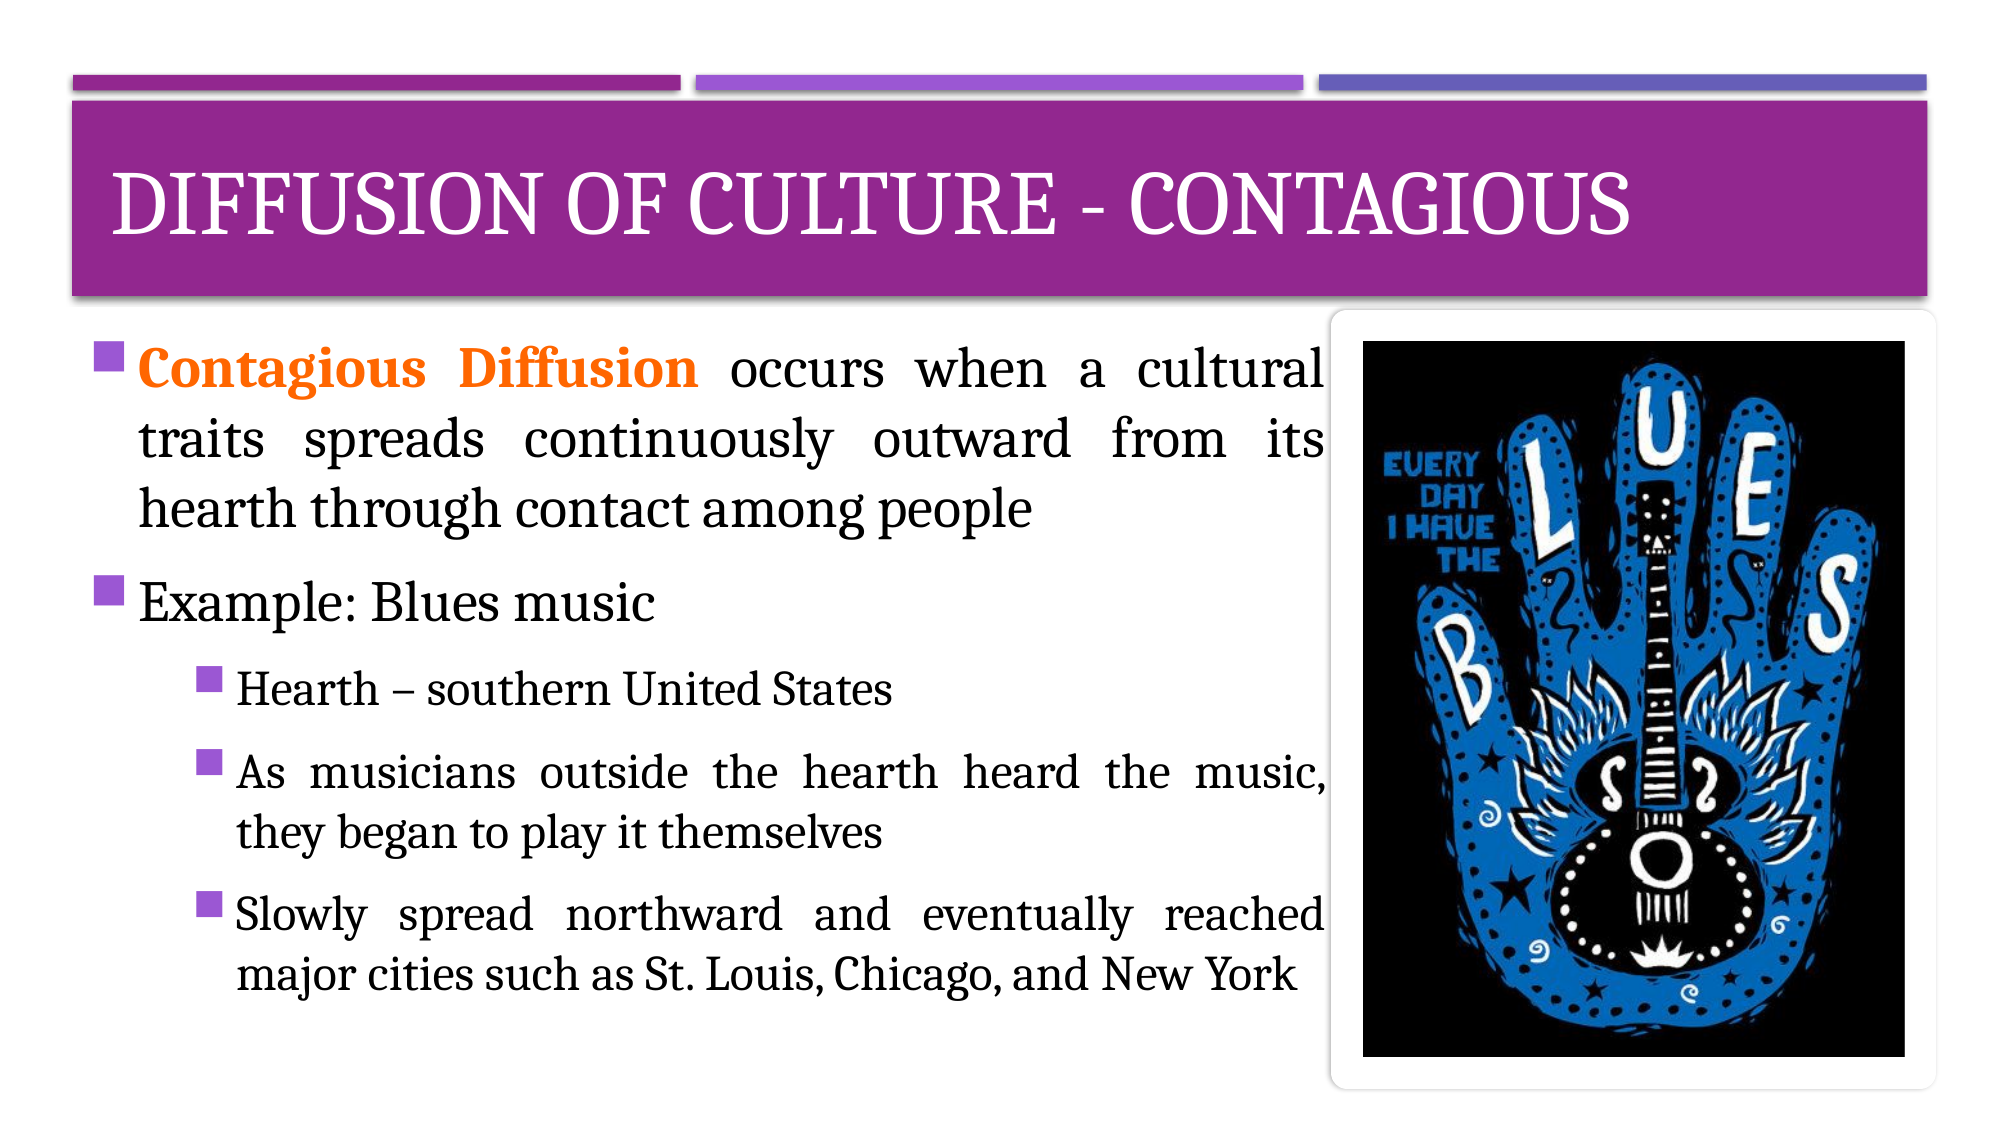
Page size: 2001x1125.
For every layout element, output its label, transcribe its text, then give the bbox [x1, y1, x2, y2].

picture [1361, 340, 1906, 1058]
title Diffusion of culture - contagious [95, 115, 1905, 282]
list Contagious Diffusion occurs when a cultural traits spreads continuously outward from its hearth through contact among people Example: Blues music Hearth – southern United States As musicians outside the hearth heard the music, they began to play it themselves Slowly spread northward and eventually reached major cities such as St. Louis, Chicago, and New York [73, 321, 1331, 1086]
